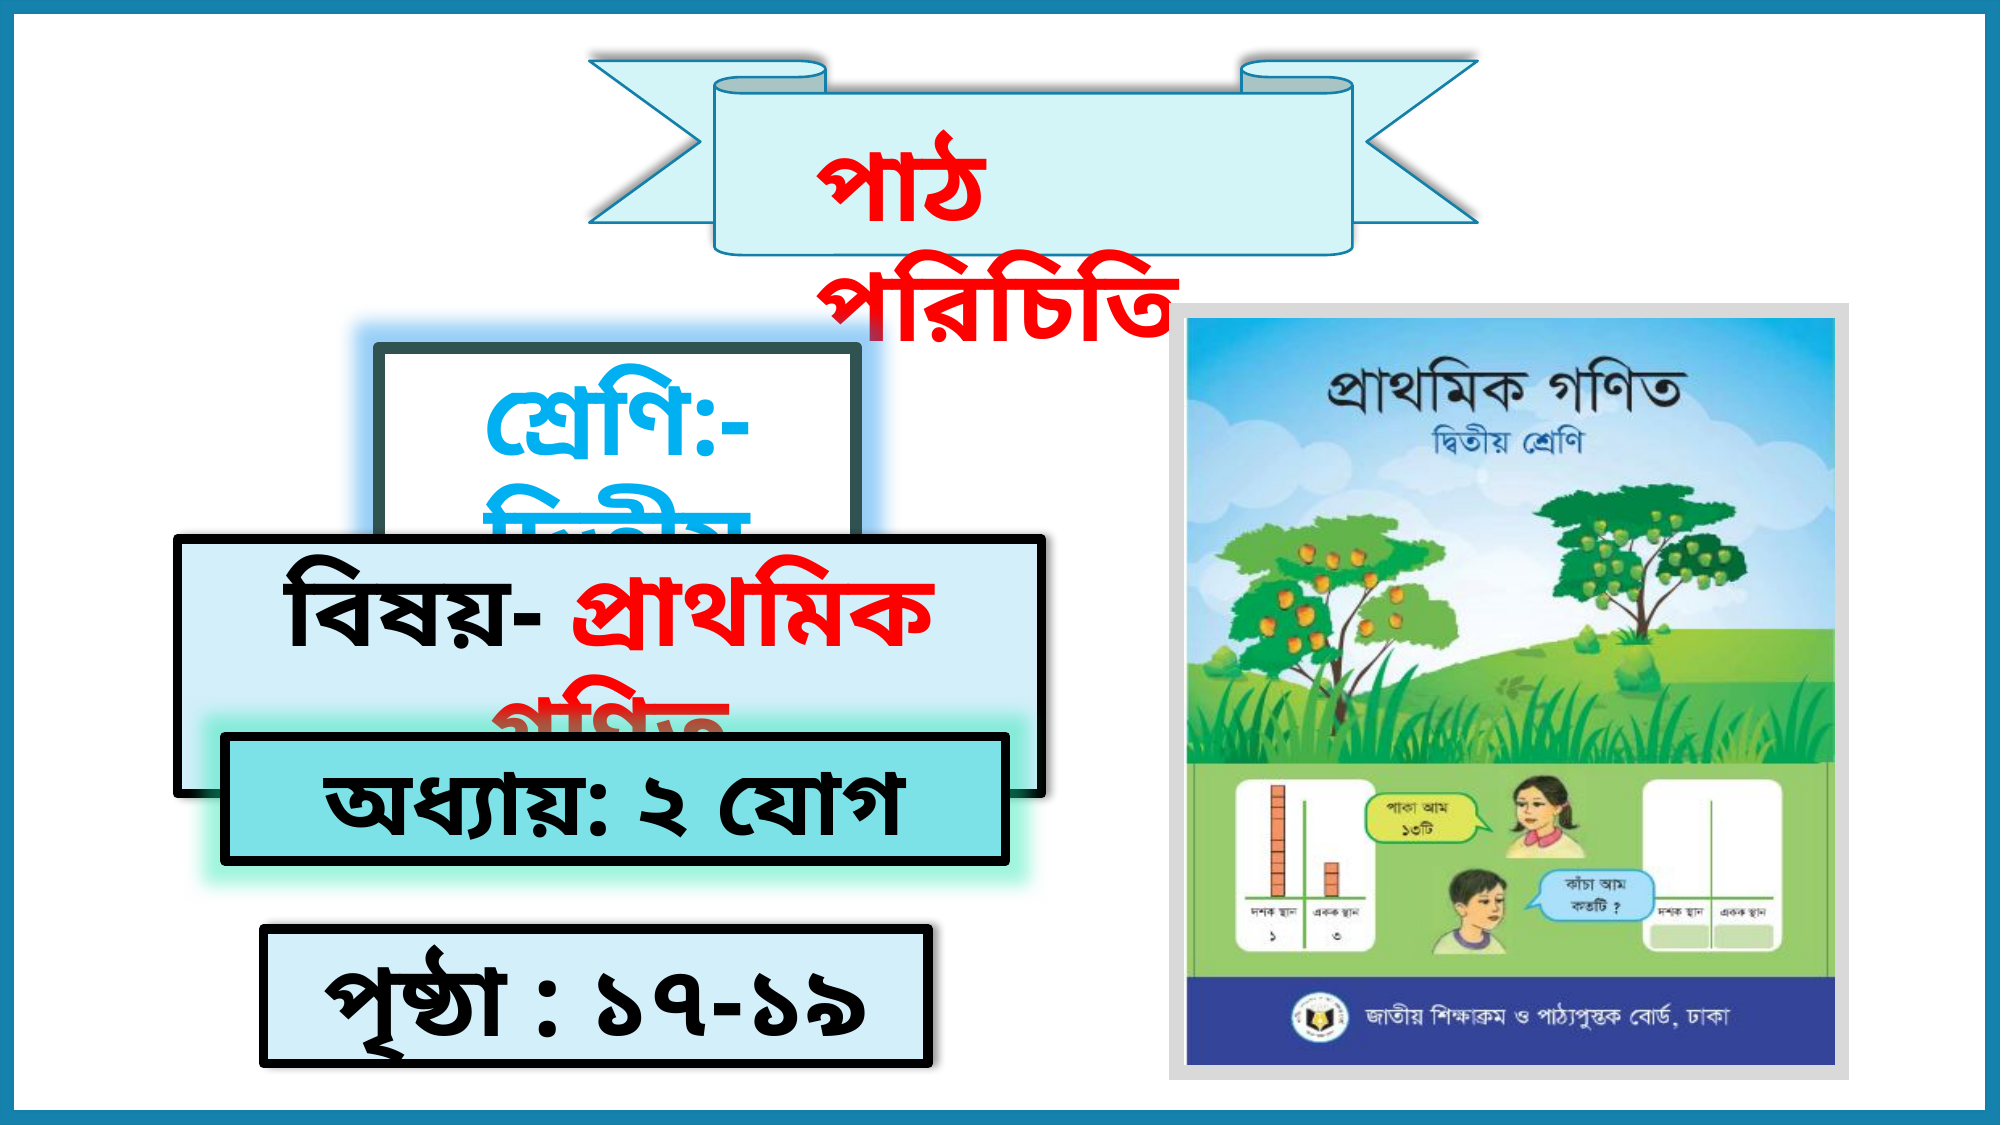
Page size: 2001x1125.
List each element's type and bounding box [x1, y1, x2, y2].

text_box [80, 60, 1835, 1101]
text_box [0, 0, 2000, 1125]
